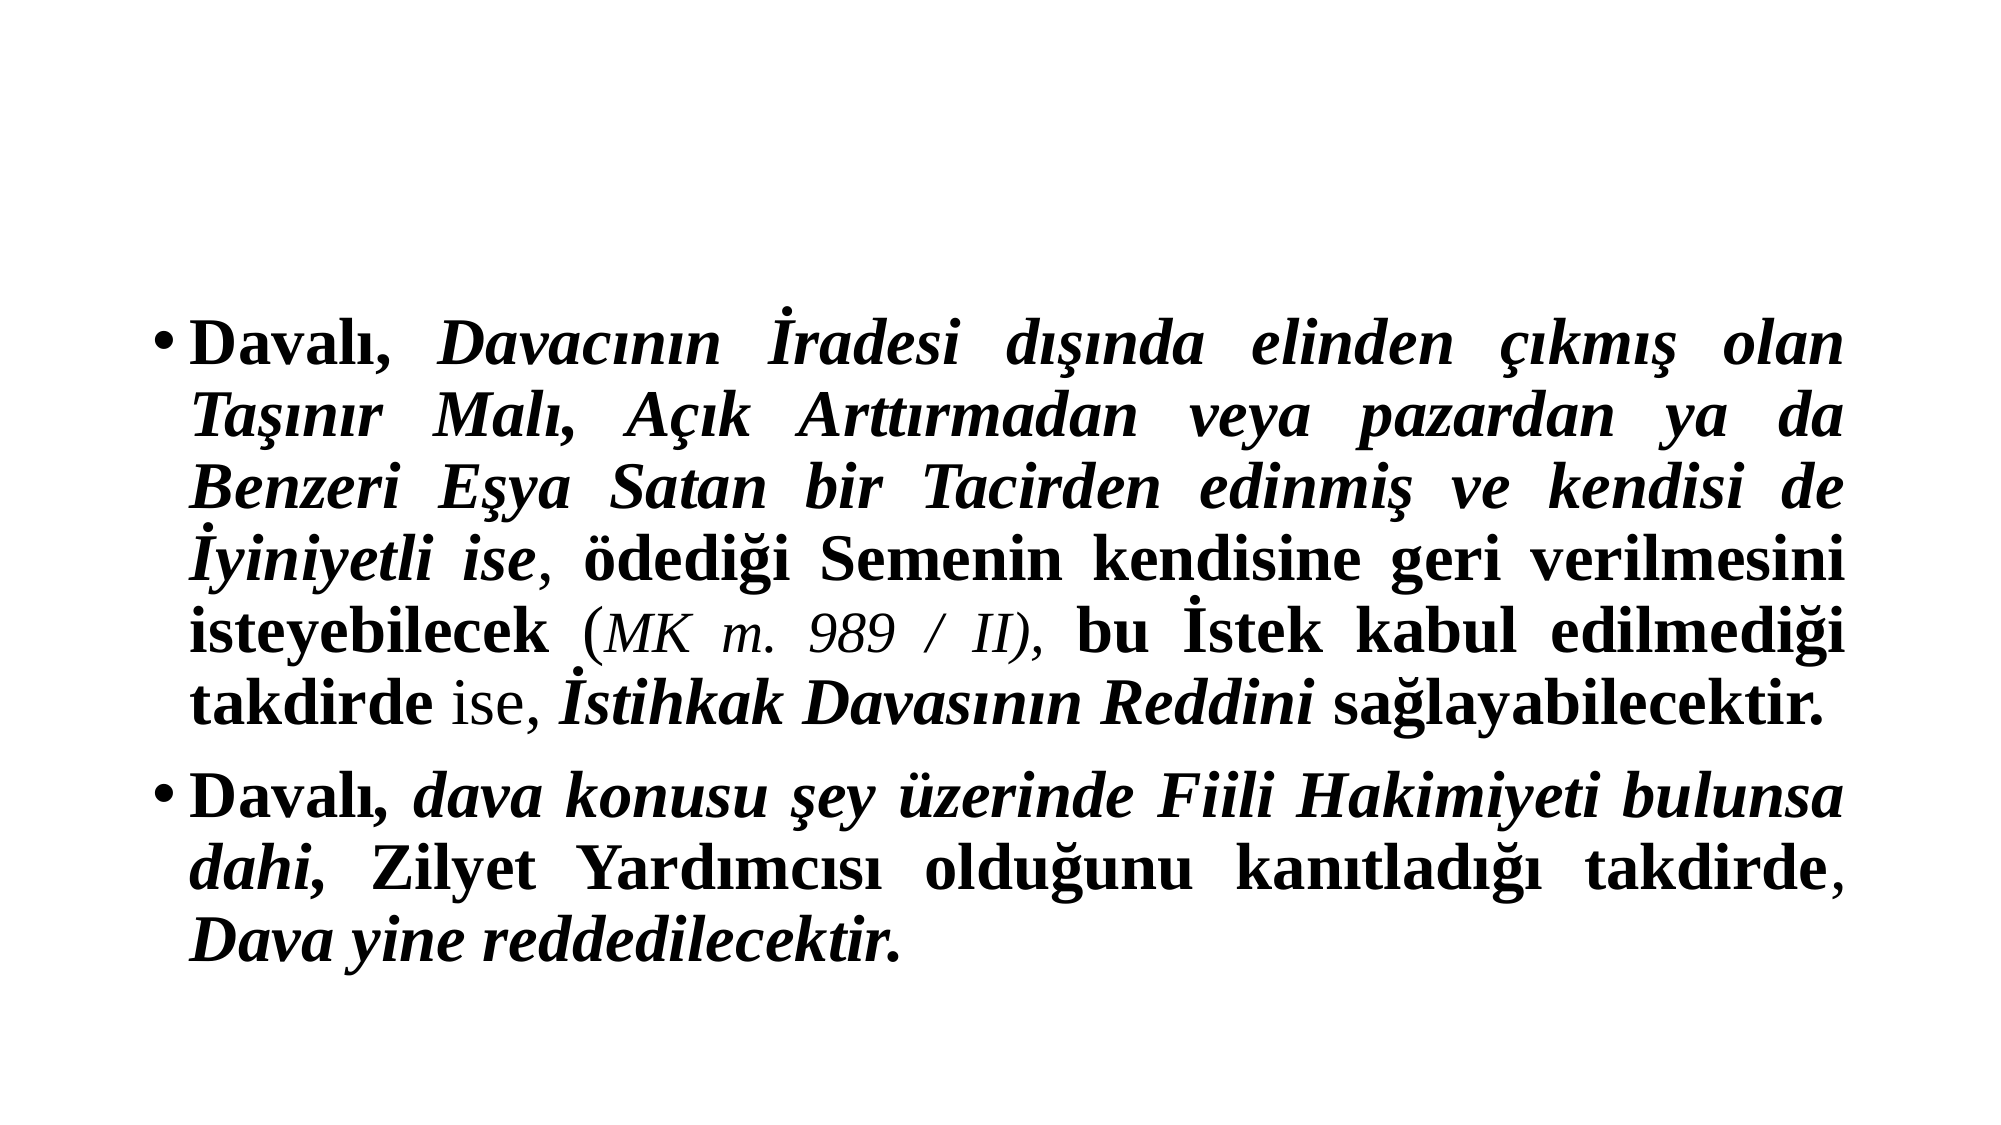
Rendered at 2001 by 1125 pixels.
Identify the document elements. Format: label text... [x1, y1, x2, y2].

list Davalı, Davacının İradesi dışında elinden çıkmış olan Taşınır Malı, Açık Arttırmadan veya pazardan ya da Benzeri Eşya Satan bir Tacirden edinmiş ve kendisi de İyiniyetli ise, ödediği Semenin kendisine geri verilmesini isteyebilecek (MK m. 989 / II), bu İstek kabul edilmediği takdirde ise, İstihkak Davasının Reddini sağlayabilecektir. Davalı, dava konusu şey üzerinde Fiili Hakimiyeti bulunsa dahi, Zilyet Yardımcısı olduğunu kanıtladığı takdirde, Dava yine reddedilecektir. [137, 299, 1863, 1014]
